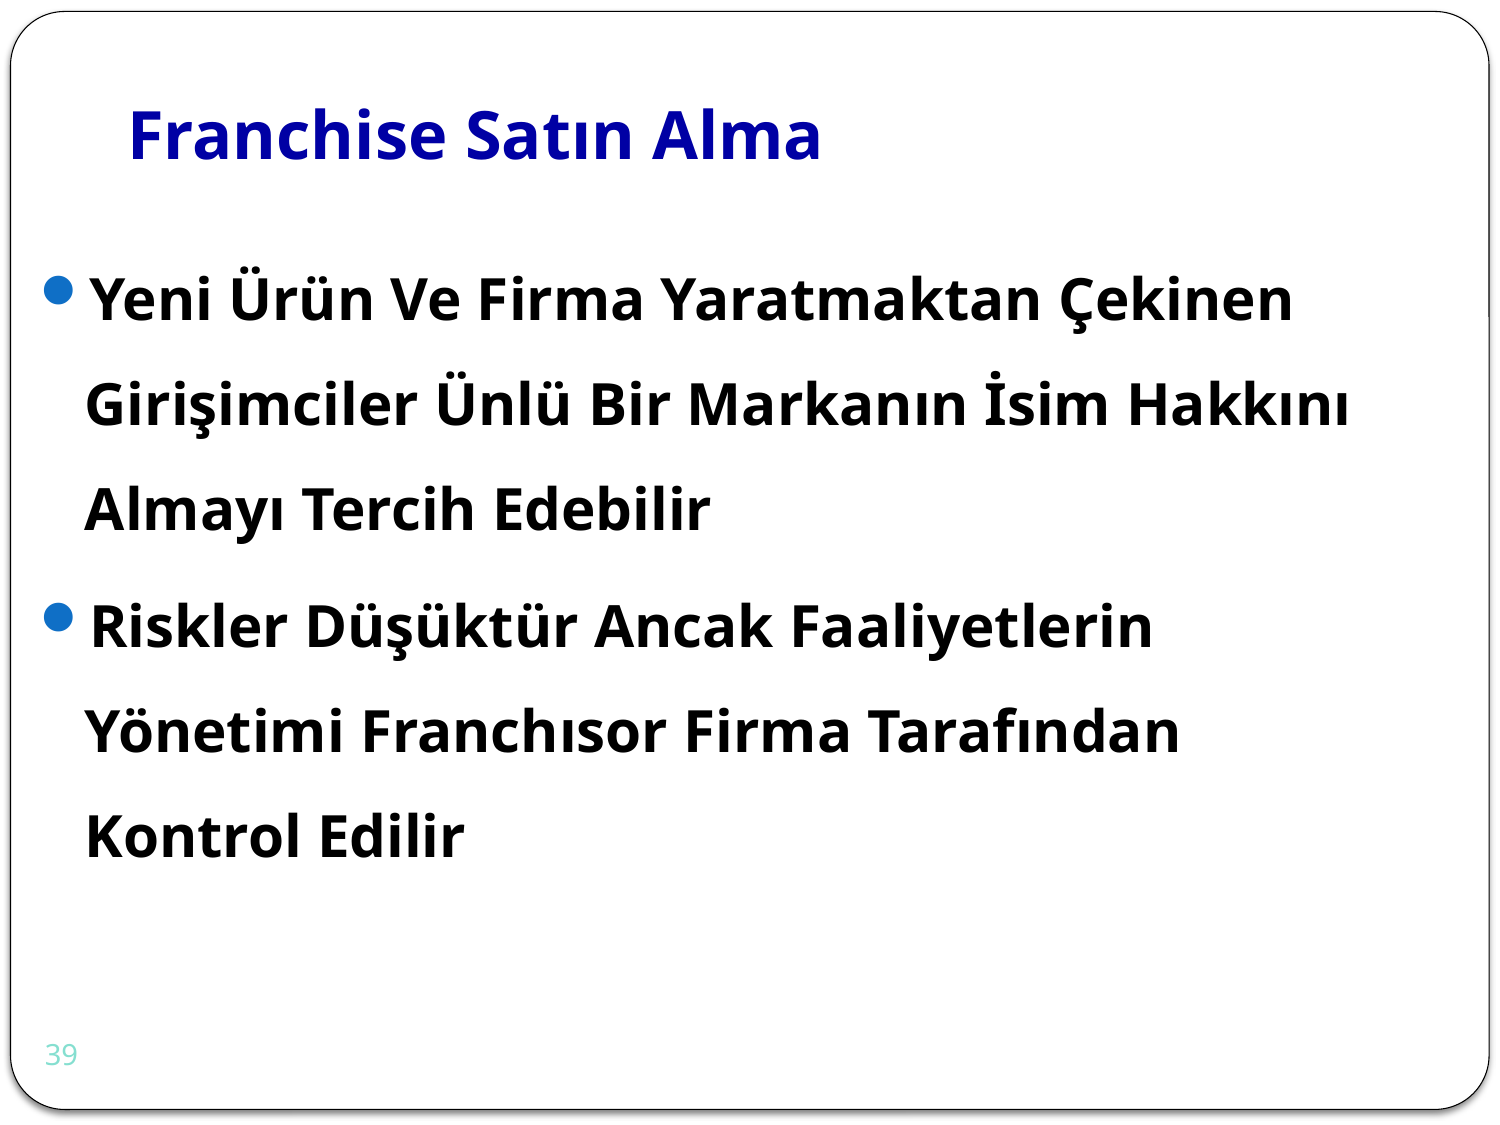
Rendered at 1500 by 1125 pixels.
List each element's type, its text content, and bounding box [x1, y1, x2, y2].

title Franchise Satın Alma [112, 42, 1500, 188]
list Yeni Ürün Ve Firma Yaratmaktan Çekinen Girişimciler Ünlü Bir Markanın İsim Hakkını Almayı Tercih Edebilir Riskler Düşüktür Ancak Faaliyetlerin Yönetimi Franchısor Firma Tarafından Kontrol Edilir [24, 219, 1428, 1115]
